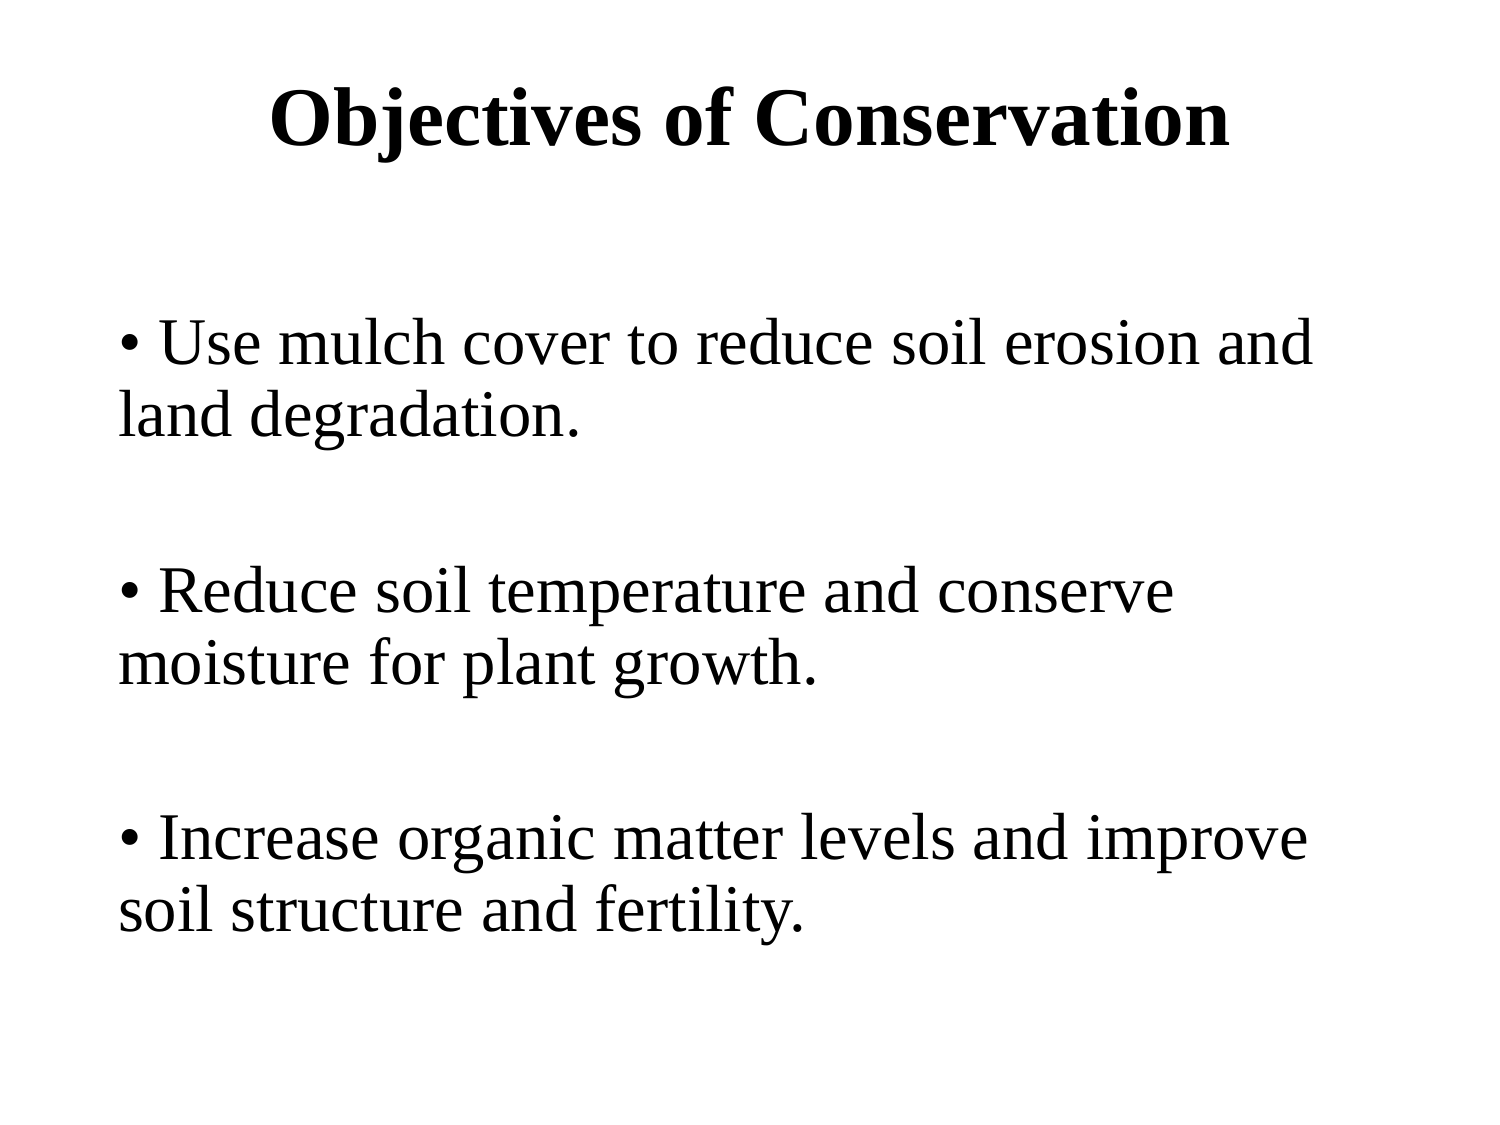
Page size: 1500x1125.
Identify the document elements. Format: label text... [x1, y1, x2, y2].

list • Use mulch cover to reduce soil erosion and land degradation. • Reduce soil temperature and conserve moisture for plant growth. • Increase organic matter levels and improve soil structure and fertility. [103, 299, 1397, 1014]
title Objectives of Conservation [103, 59, 1397, 278]
